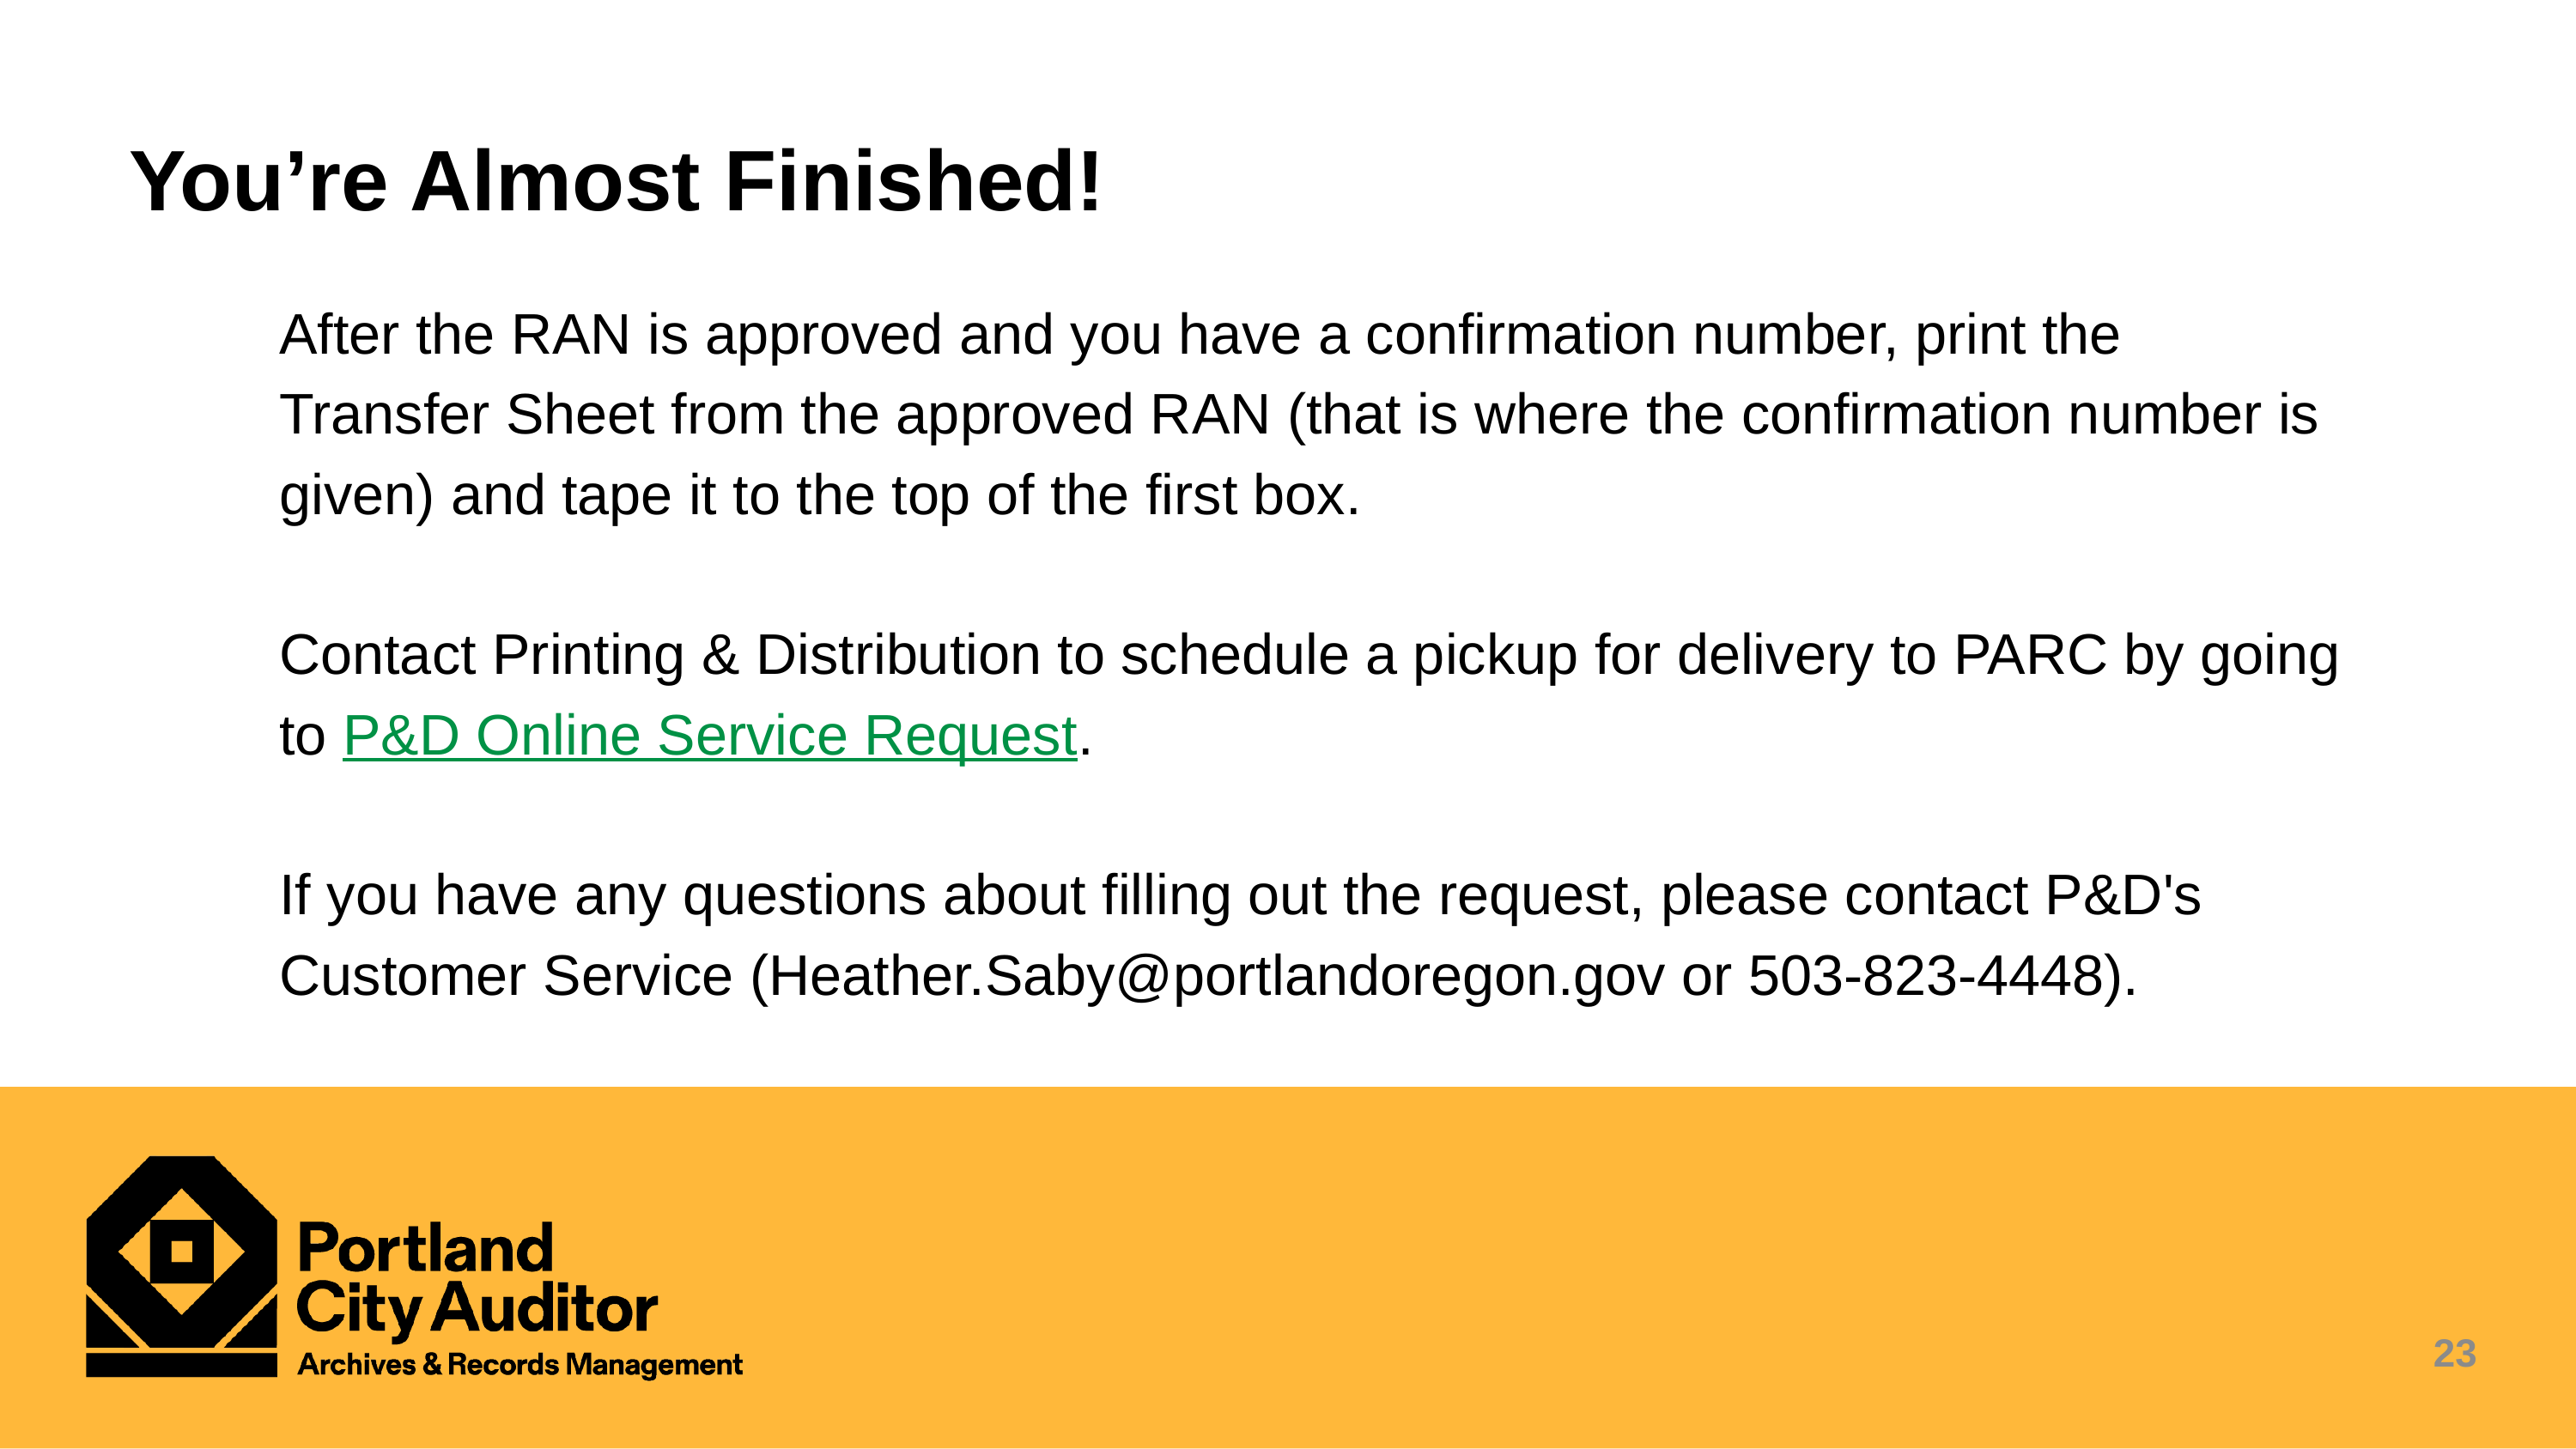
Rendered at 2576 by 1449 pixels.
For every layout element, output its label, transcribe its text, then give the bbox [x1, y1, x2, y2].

text_box You’re Almost Finished! [128, 129, 2447, 228]
slide_number 23 [2190, 1325, 2490, 1377]
text_box [0, 1087, 2576, 1449]
picture [64, 1139, 764, 1397]
text_box After the RAN is approved and you have a confirmation number, print the Transfer Sheet from the approved RAN (that is where the confirmation number is given) and tape it to the top of the first box. Contact Printing & Distribution to schedule a pickup for delivery to PARC by going to P&D Online Service Request. If you have any questions about filling out the request, please contact P&D's Customer Service (Heather.Saby@portlandoregon.gov or 503-823-4448). [230, 285, 2346, 1007]
